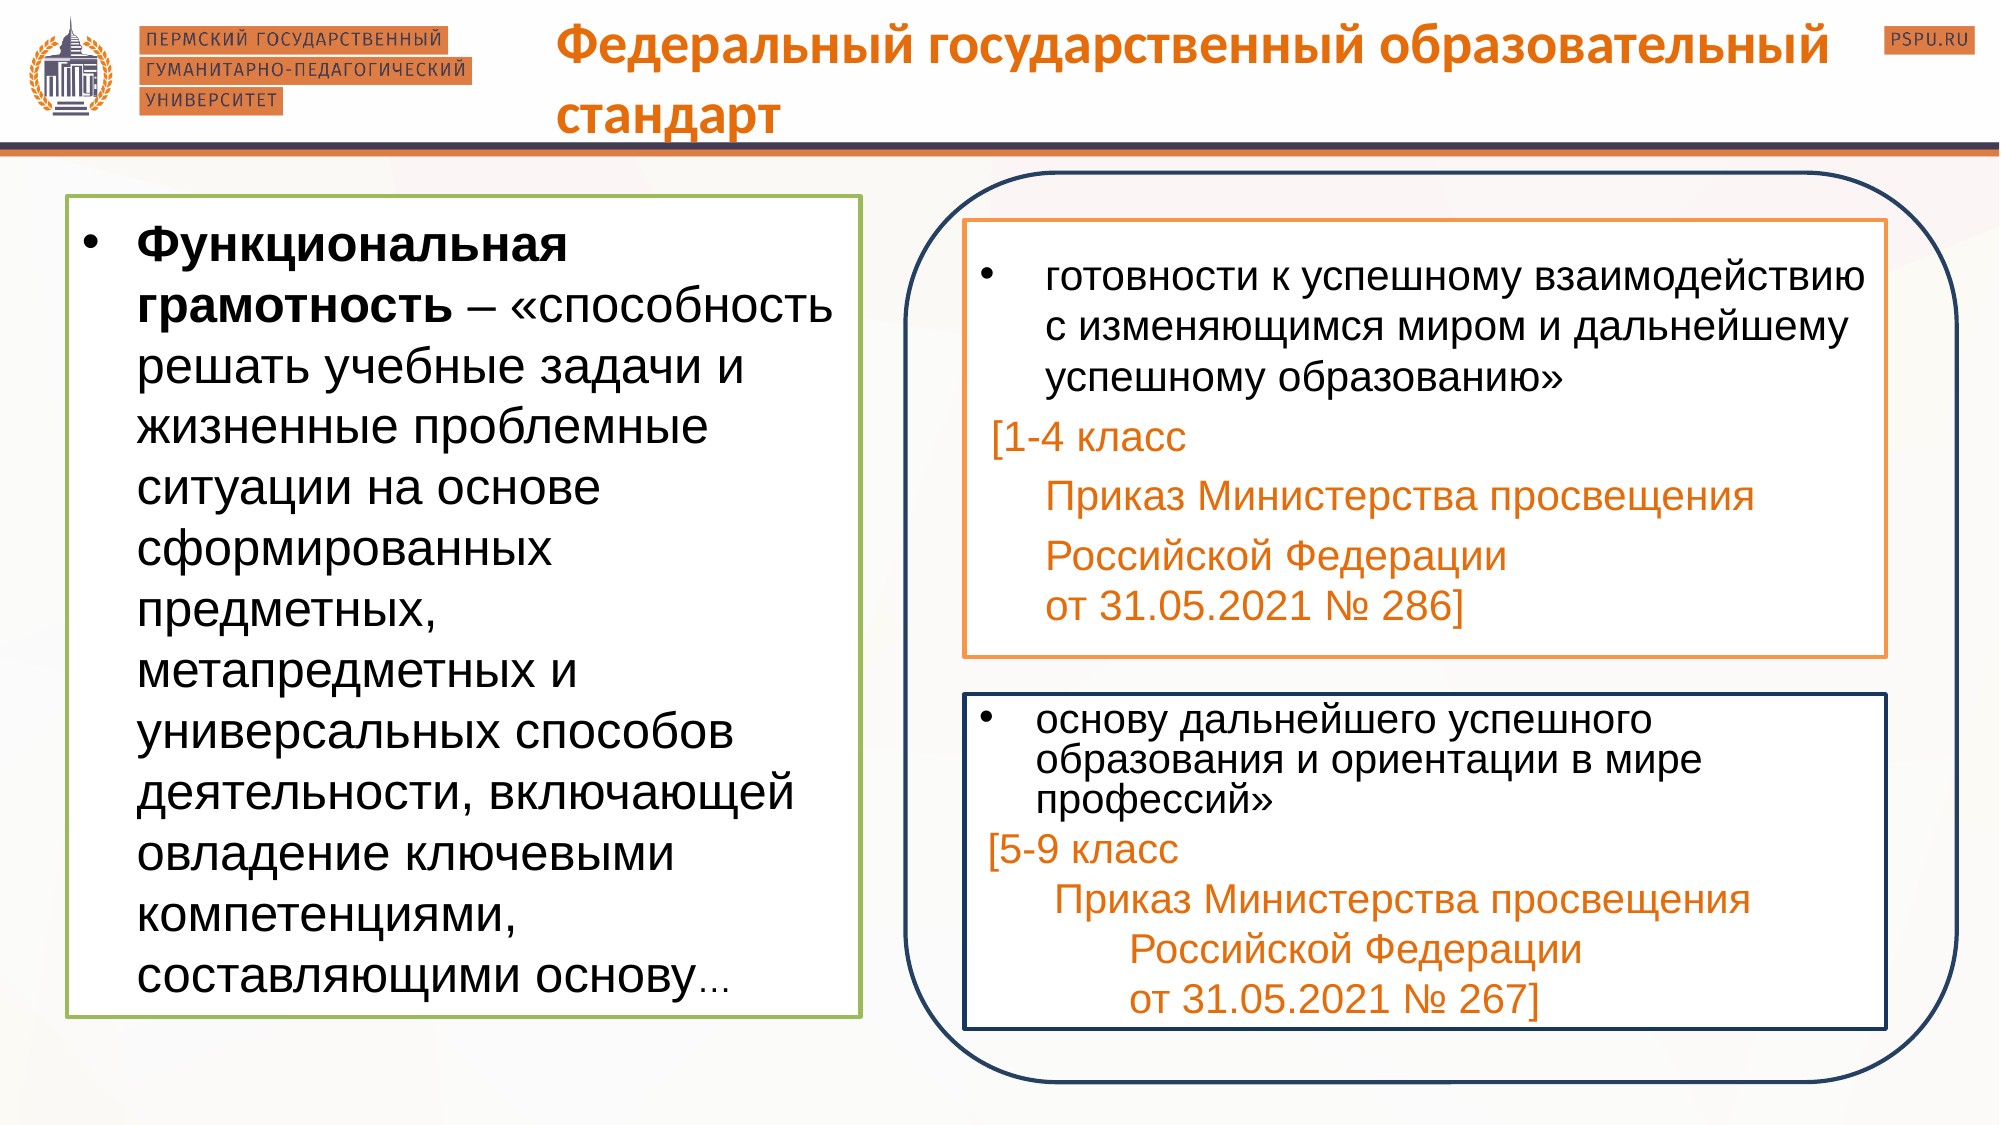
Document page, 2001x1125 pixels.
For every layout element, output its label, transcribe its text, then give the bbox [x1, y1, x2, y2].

text_box основу дальнейшего успешного образования и ориентации в мире профессий» [5-9 класс Приказ Министерства просвещения Российской Федерации от 31.05.2021 № 267] [962, 692, 1888, 1031]
list готовности к успешному взаимодействию с изменяющимся миром и дальнейшему успешному образованию» [1-4 класс Приказ Министерства просвещения Российской Федерации от 31.05.2021 № 286] [962, 218, 1888, 659]
picture [0, 0, 2000, 1125]
text_box Федеральный государственный образовательный стандарт [541, 0, 1885, 153]
text_box [903, 170, 1959, 1085]
list Функциональная грамотность – «способность решать учебные задачи и жизненные проблемные ситуации на основе сформированных предметных, метапредметных и универсальных способов деятельности, включающей овладение ключевыми компетенциями, составляющими основу… [65, 194, 863, 1019]
